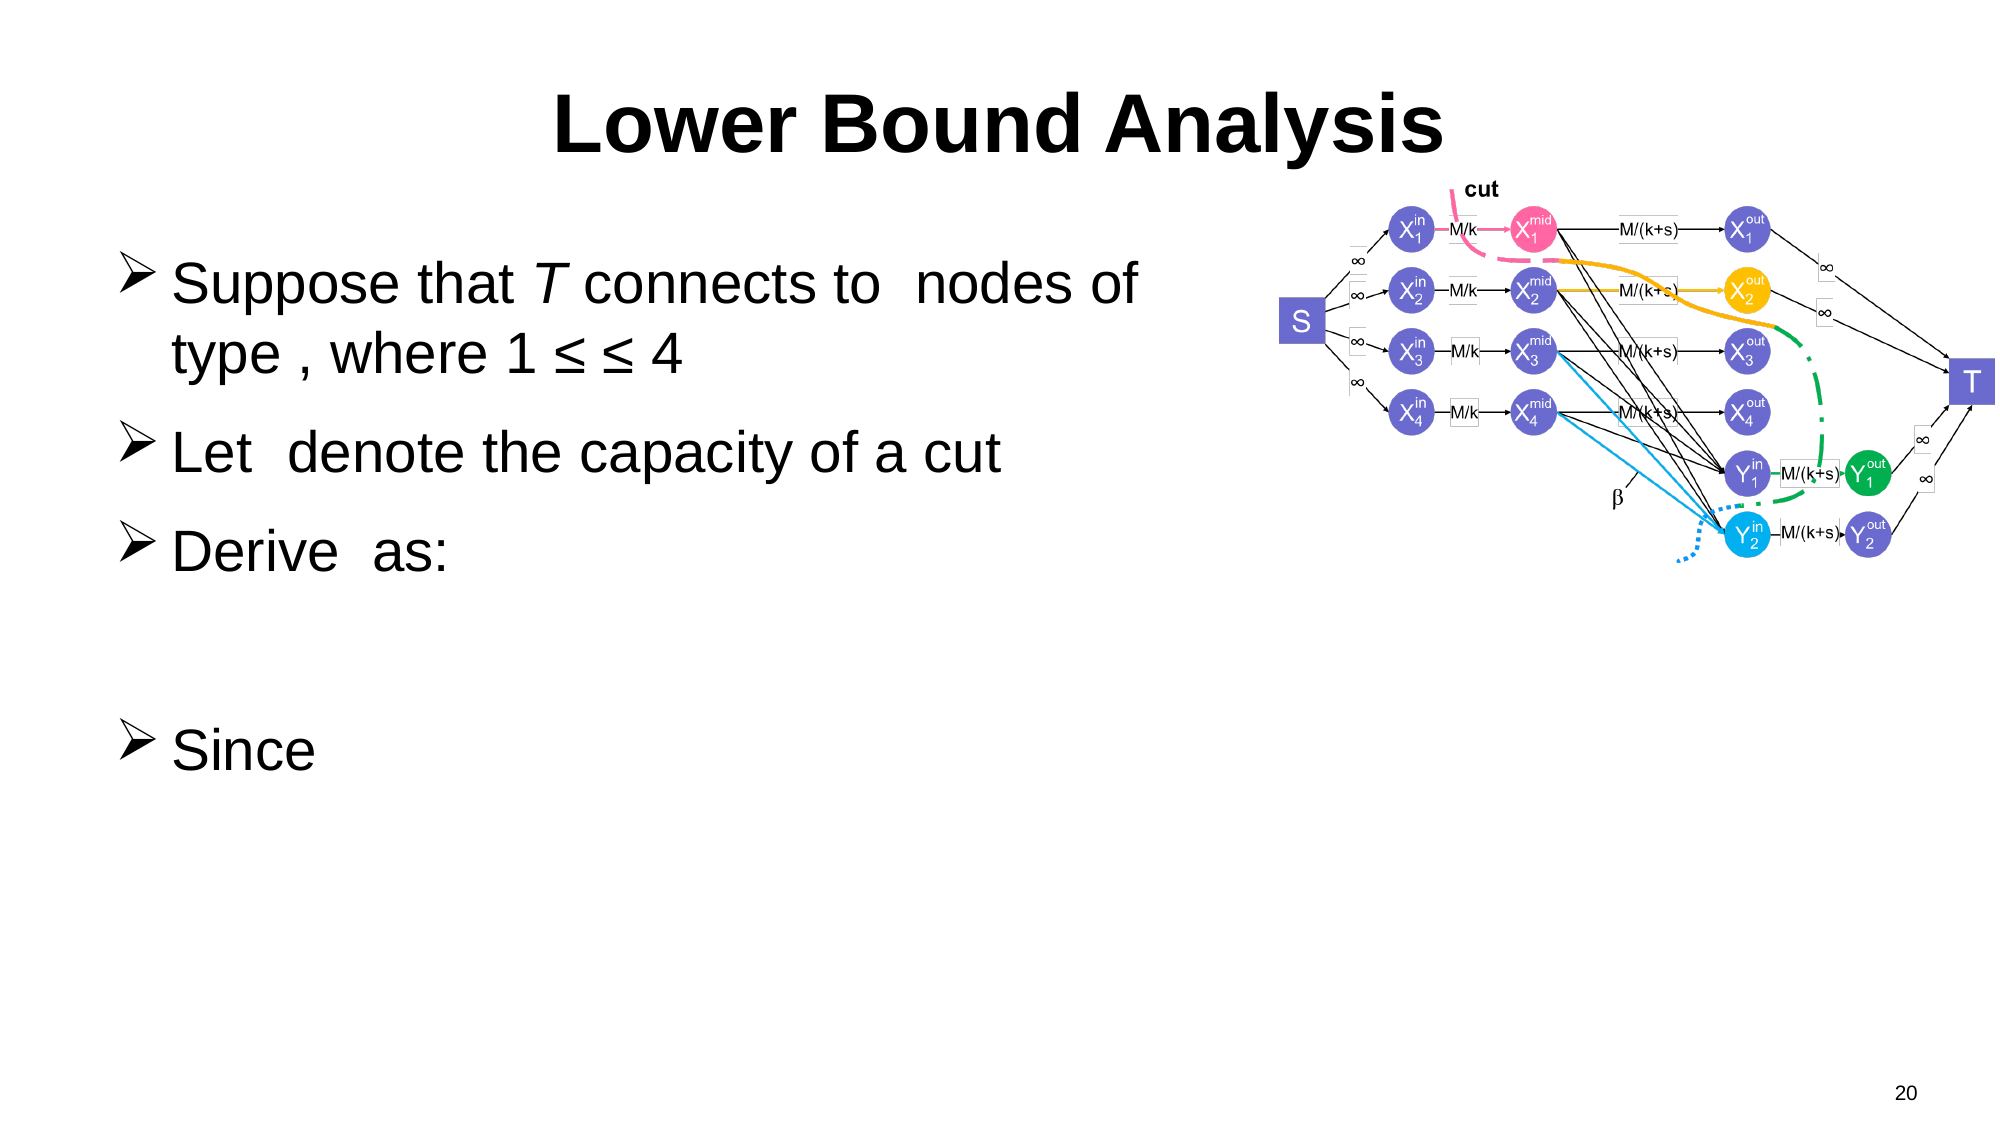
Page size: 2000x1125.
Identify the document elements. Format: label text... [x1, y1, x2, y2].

picture [1272, 167, 2000, 563]
slide_number 20 [1466, 1072, 1933, 1125]
title Lower Bound Analysis [99, 24, 1900, 213]
